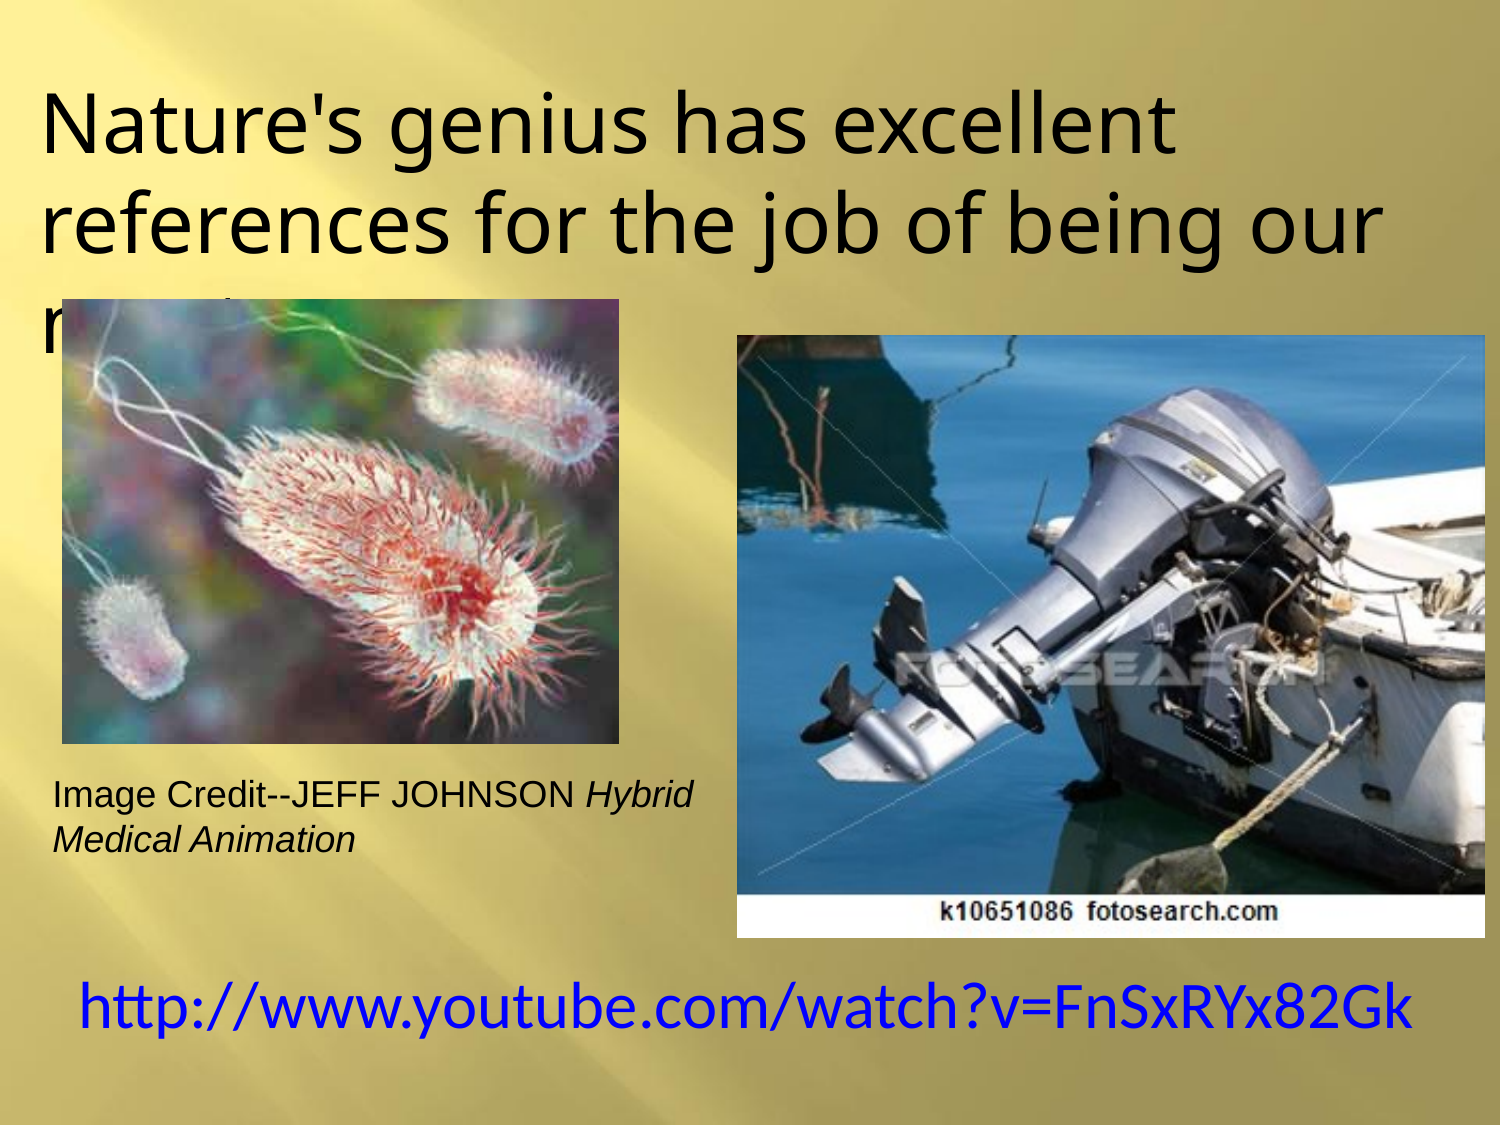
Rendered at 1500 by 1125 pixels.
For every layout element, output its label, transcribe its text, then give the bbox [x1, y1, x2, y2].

text_box http://www.youtube.com/watch?v=FnSxRYx82Gk [63, 954, 1430, 1050]
text_box Image Credit--JEFF JOHNSON Hybrid Medical Animation [37, 762, 732, 868]
picture [0, 0, 1500, 1125]
text_box Nature's genius has excellent references for the job of being our mentor. [24, 62, 1500, 378]
